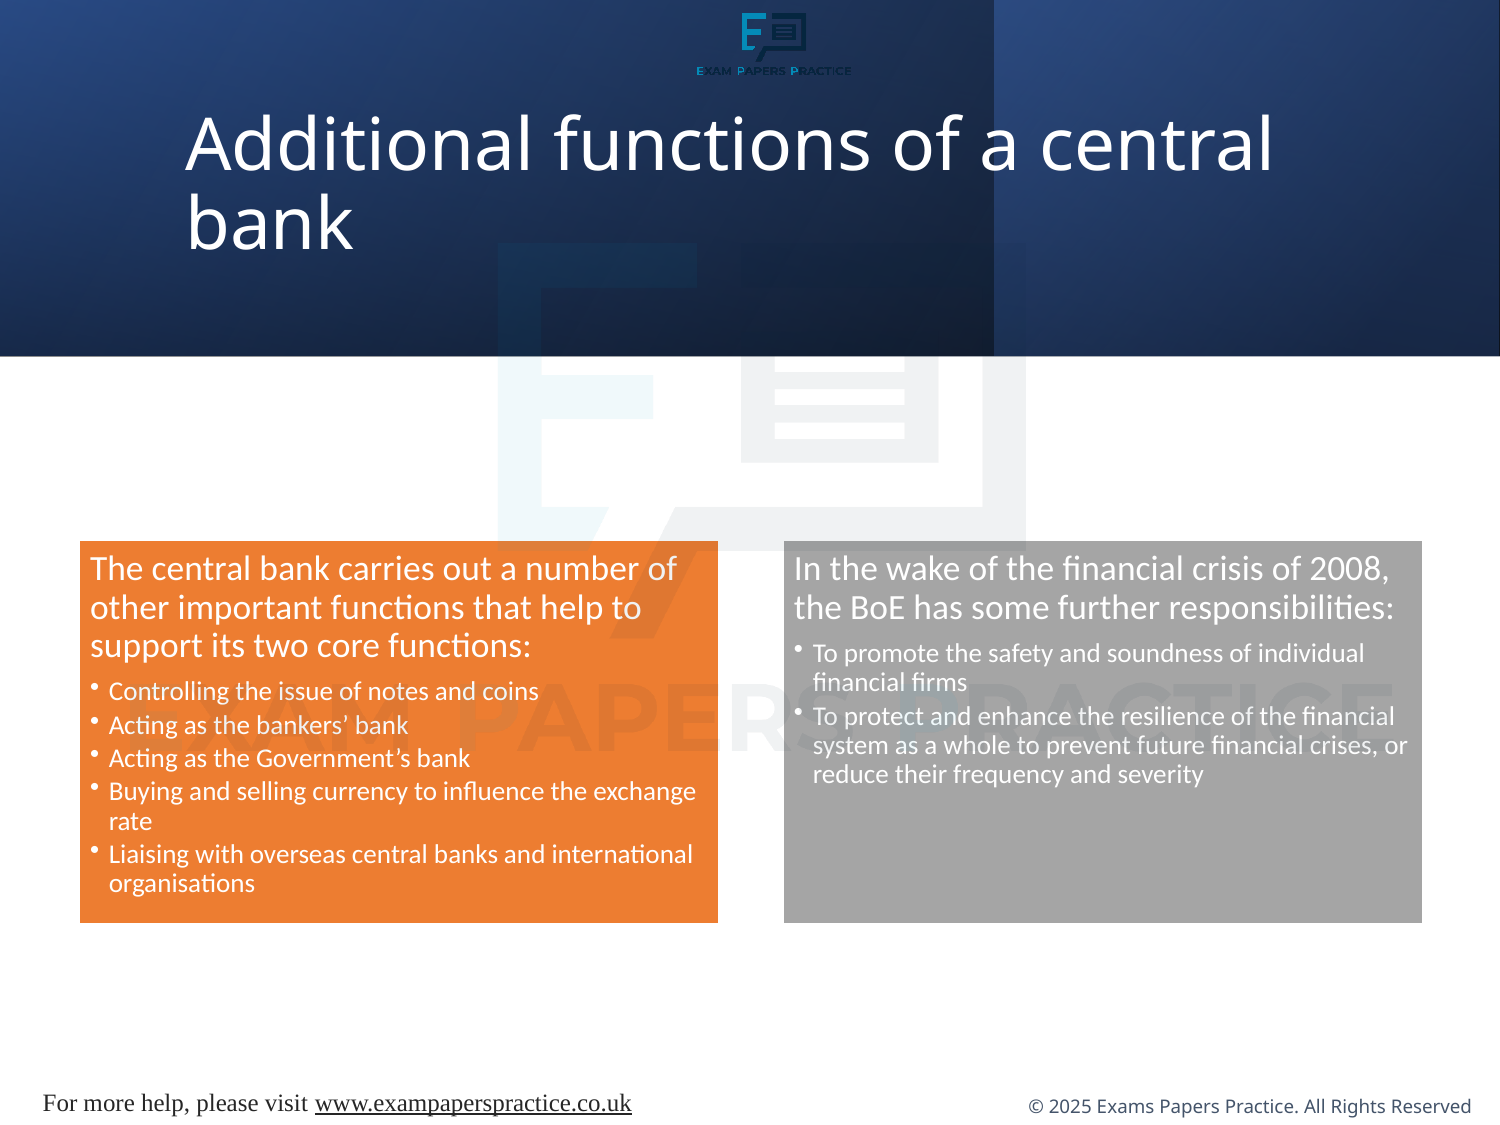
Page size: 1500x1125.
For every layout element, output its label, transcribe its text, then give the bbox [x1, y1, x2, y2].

title Additional functions of a central bank [170, 57, 1366, 243]
picture [697, 13, 851, 75]
text_box [0, 0, 1500, 357]
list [79, 429, 1424, 1035]
text_box For more help, please visit www.exampaperspractice.co.uk [6, 1079, 669, 1118]
picture [130, 243, 1394, 753]
text_box [0, 357, 1500, 1125]
text_box © 2025 Exams Papers Practice. All Rights Reserved [999, 1087, 1500, 1125]
